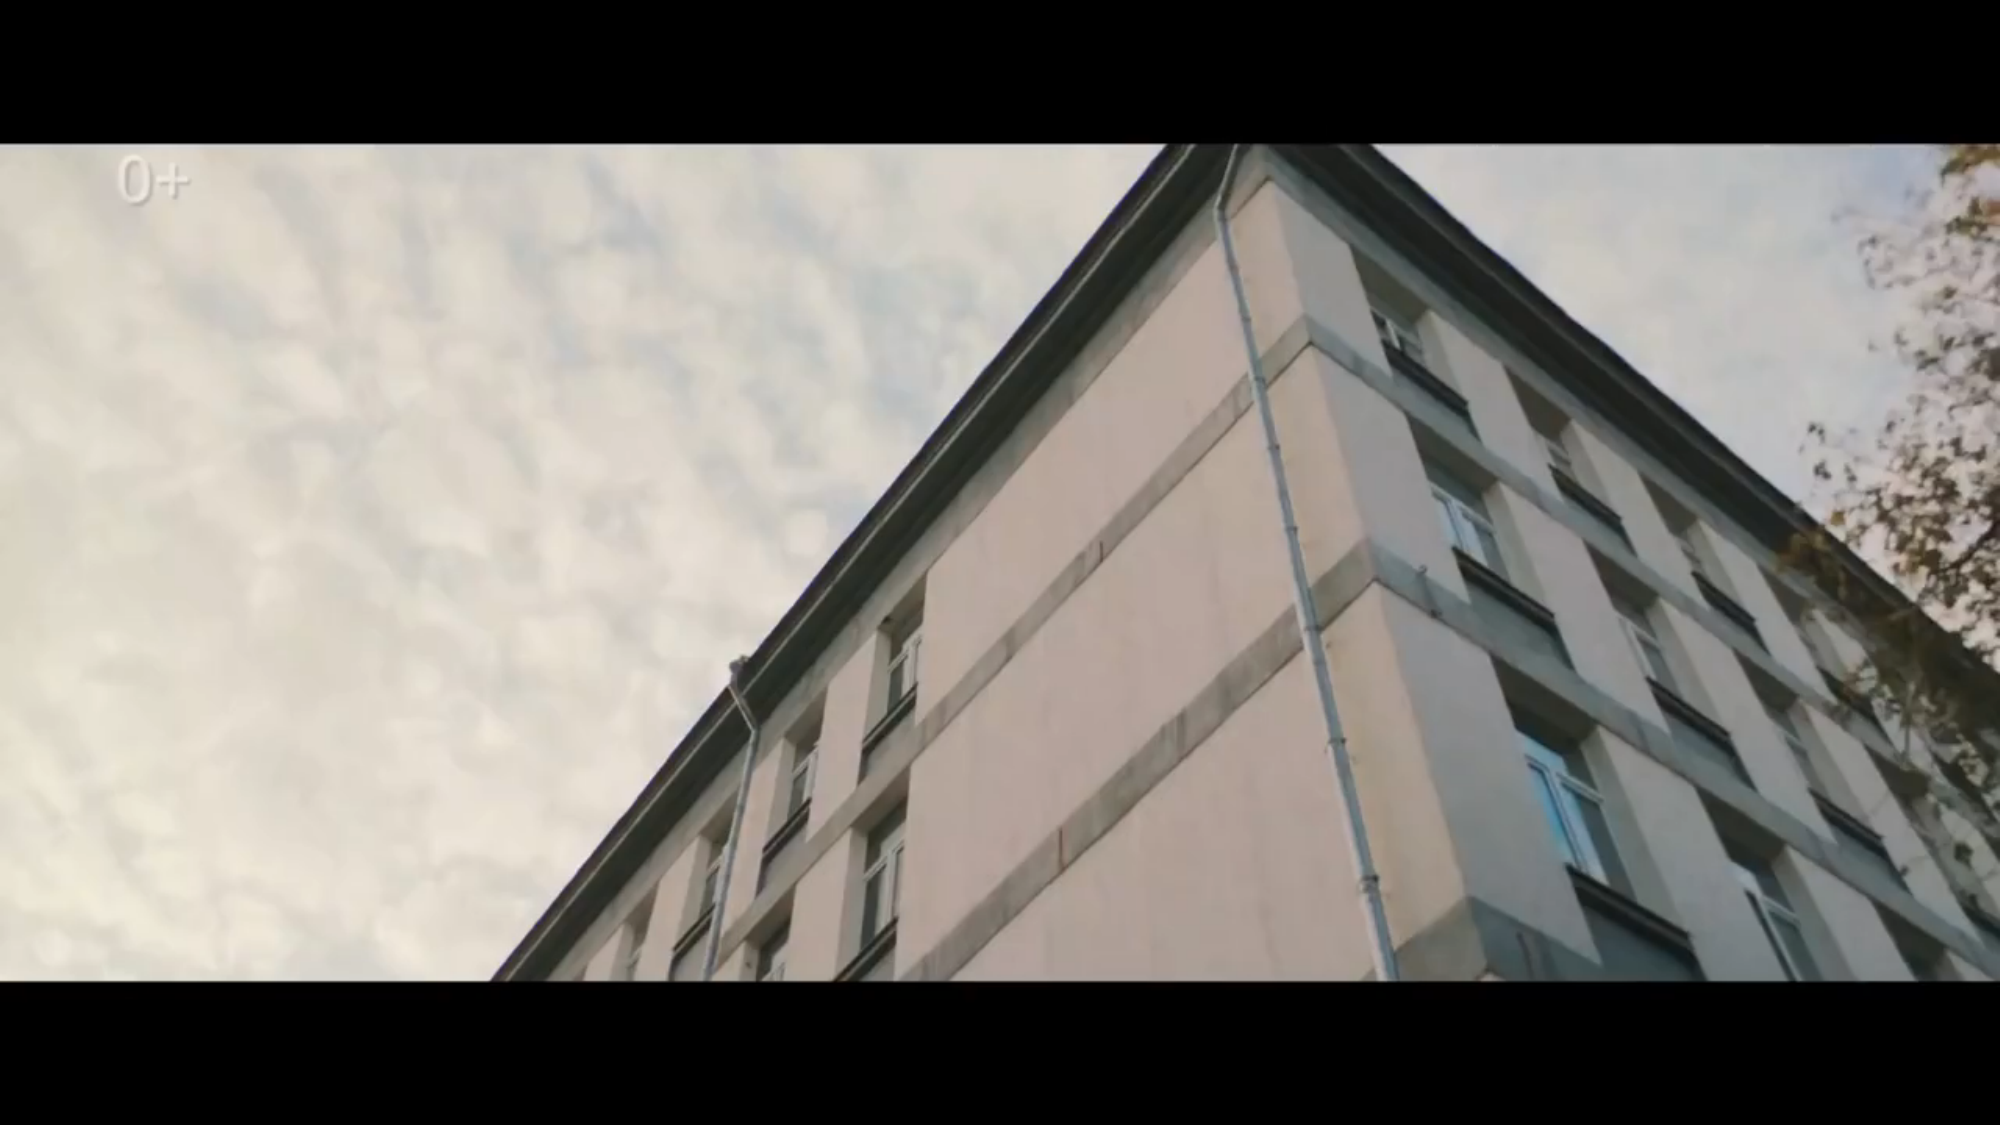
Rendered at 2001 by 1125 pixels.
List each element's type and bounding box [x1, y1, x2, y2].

list [3, 3, 1996, 1123]
